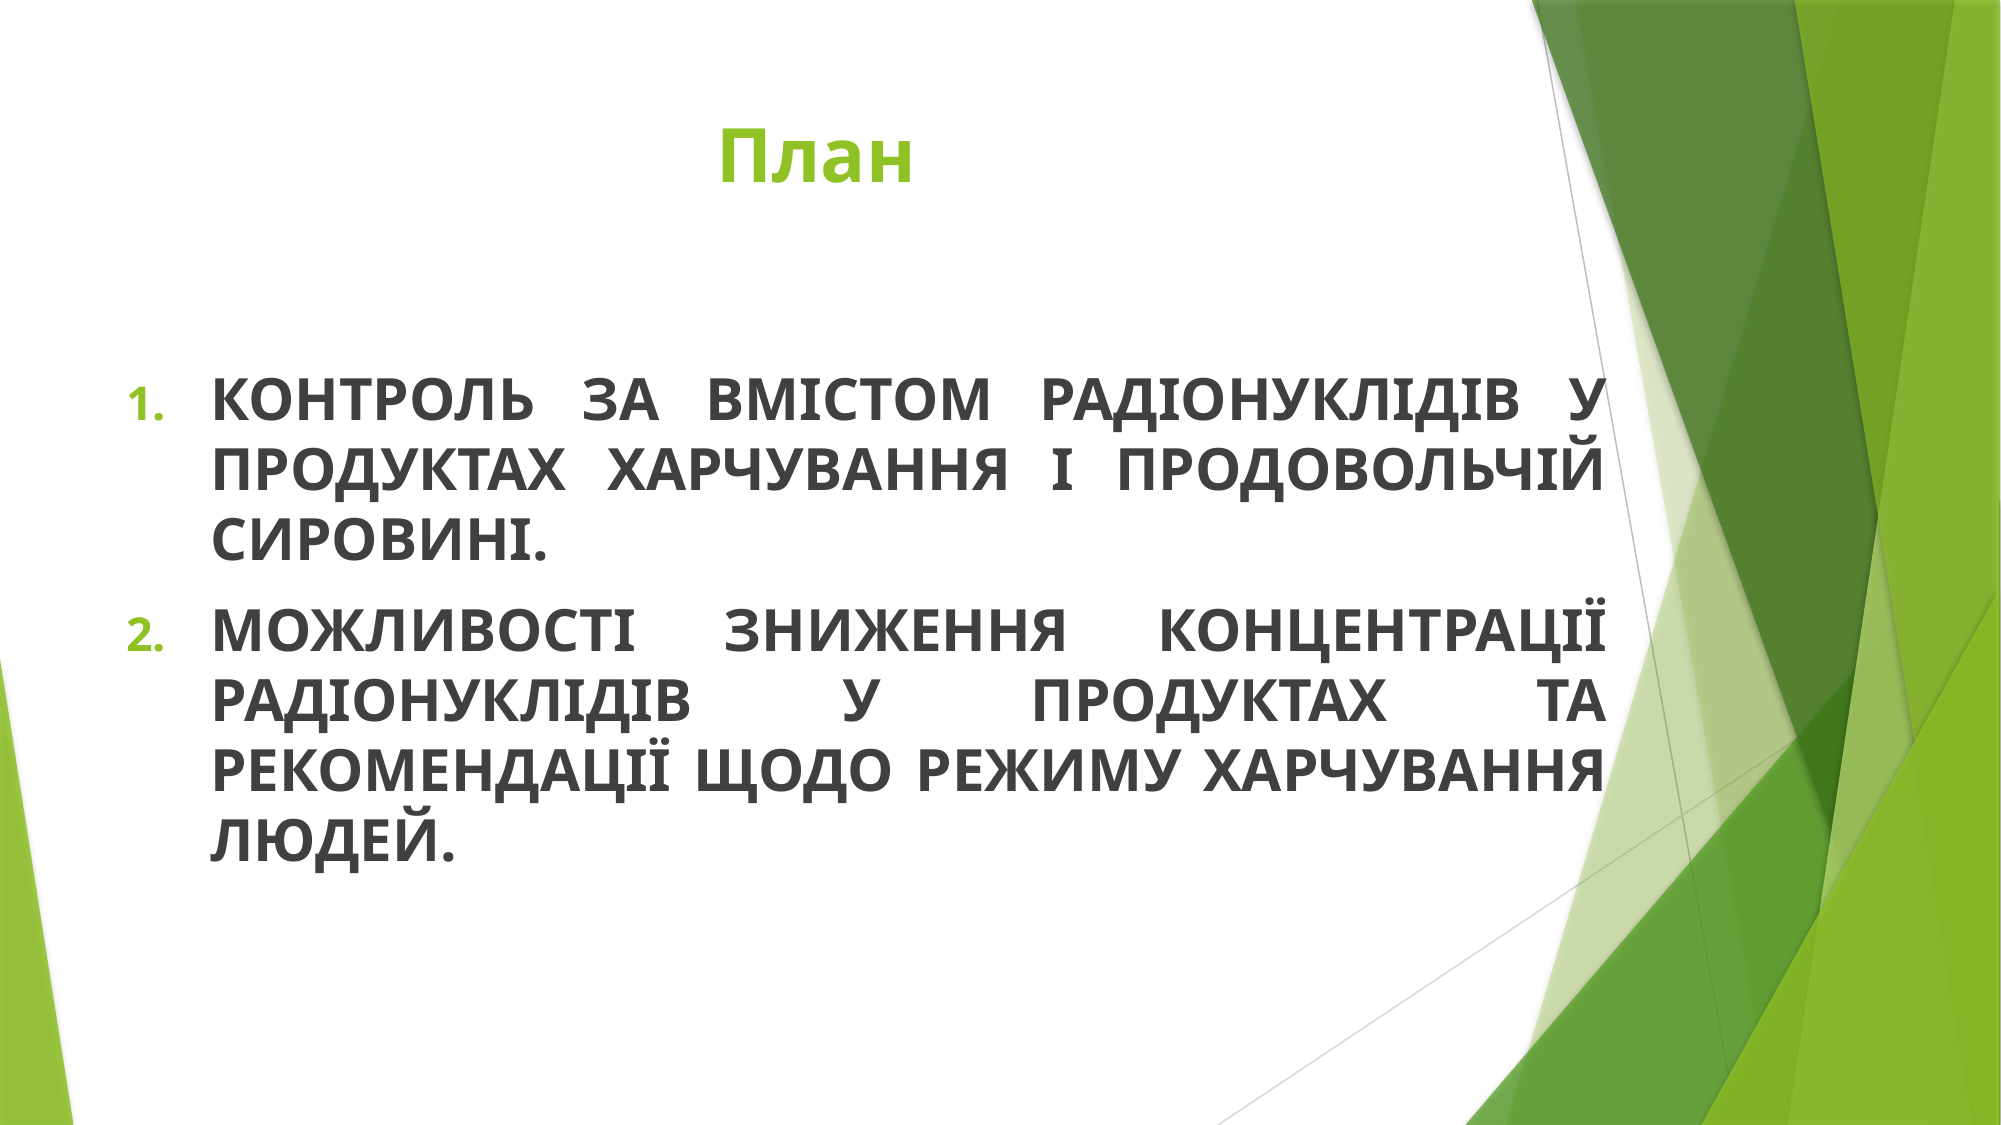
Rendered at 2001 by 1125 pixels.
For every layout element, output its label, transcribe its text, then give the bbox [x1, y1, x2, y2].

list КОНТРОЛЬ ЗА ВМІСТОМ РАДІОНУКЛІДІВ У ПРОДУКТАХ ХАРЧУВАННЯ І ПРОДОВОЛЬЧІЙ СИРОВИНІ. МОЖЛИВОСТІ ЗНИЖЕННЯ КОНЦЕНТРАЦІЇ РАДІОНУКЛІДІВ У ПРОДУКТАХ ТА РЕКОМЕНДАЦІЇ ЩОДО РЕЖИМУ ХАРЧУВАННЯ ЛЮДЕЙ. [111, 354, 1623, 992]
title План [111, 99, 1522, 317]
